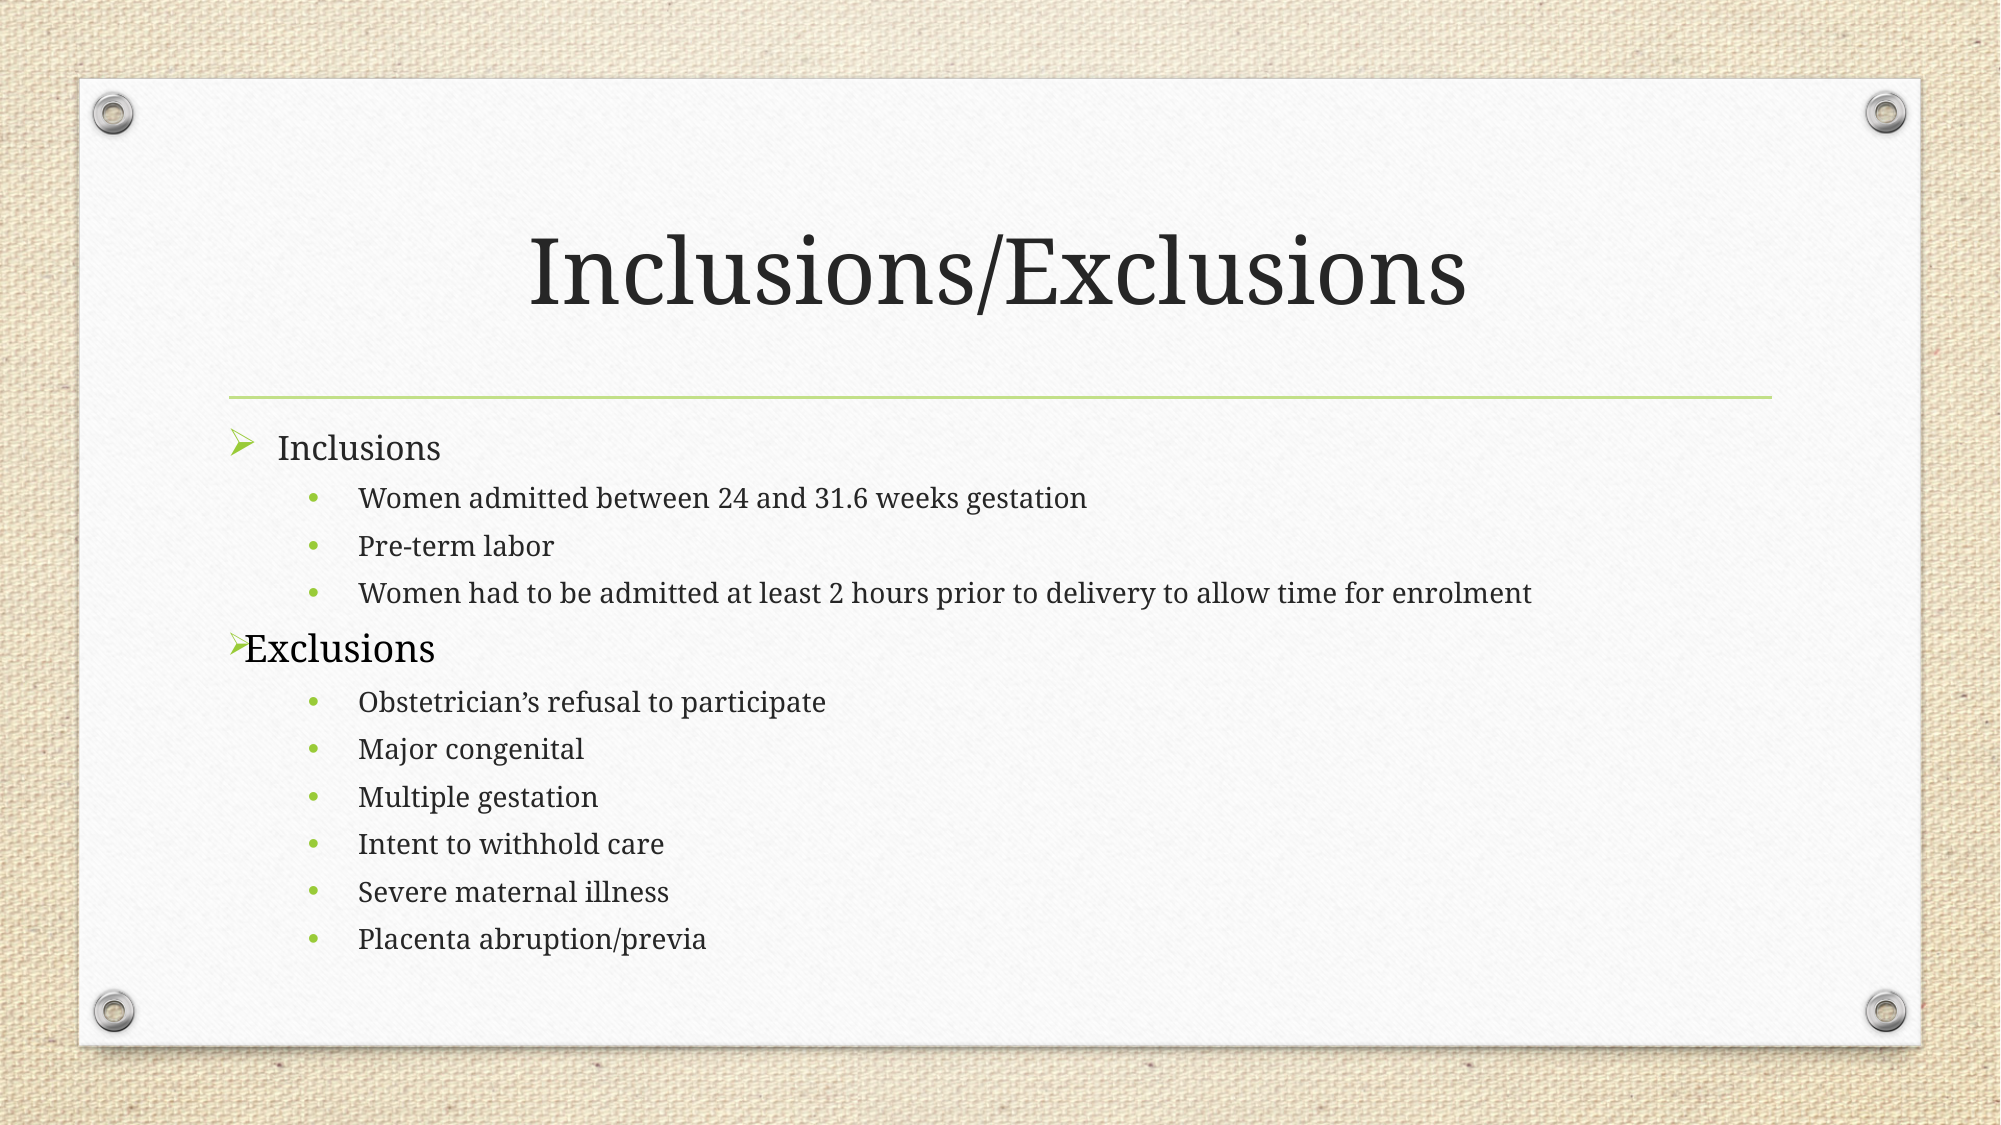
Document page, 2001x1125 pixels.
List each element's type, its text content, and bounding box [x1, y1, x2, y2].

picture [0, 0, 2001, 1125]
list Inclusions Women admitted between 24 and 31.6 weeks gestation Pre-term labor Women had to be admitted at least 2 hours prior to delivery to allow time for enrolment Exclusions Obstetrician’s refusal to participate Major congenital Multiple gestation Intent to withhold care Severe maternal illness Placenta abruption/previa [212, 419, 1788, 964]
title Inclusions/Exclusions [212, 161, 1788, 375]
